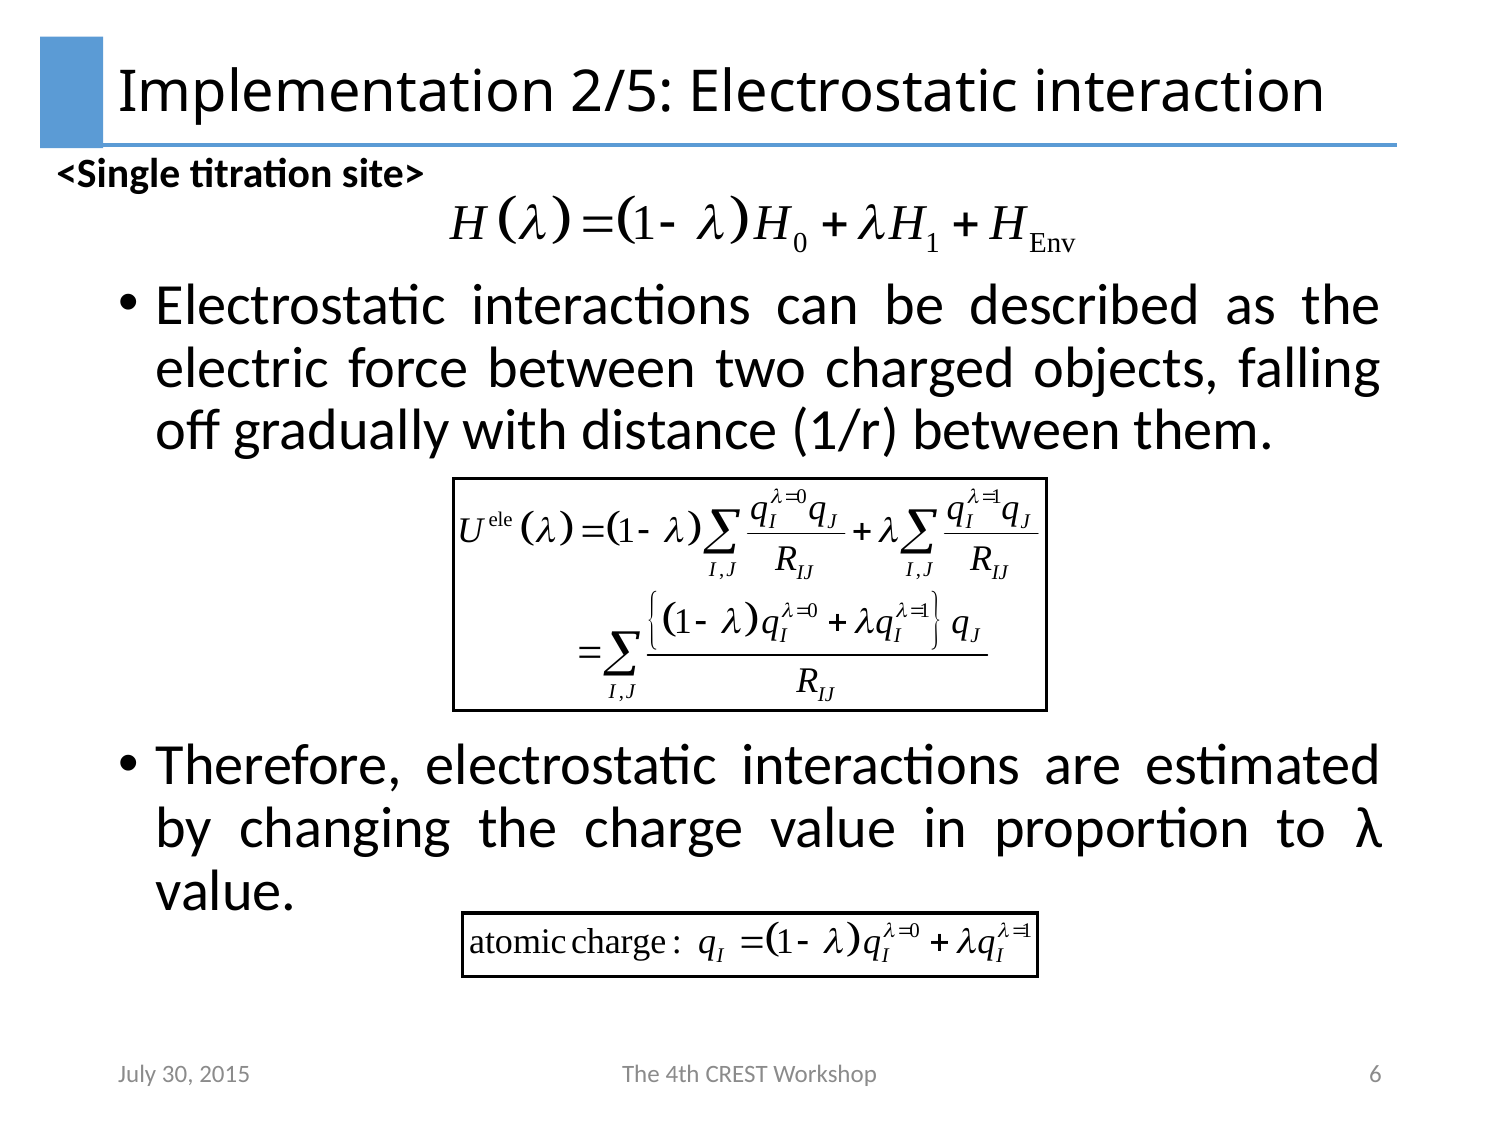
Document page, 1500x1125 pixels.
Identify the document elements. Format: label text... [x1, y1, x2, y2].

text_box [454, 479, 1045, 709]
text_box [464, 914, 1036, 975]
list Electrostatic interactions can be described as the electric force between two charged objects, falling off gradually with distance (1/r) between them. Therefore, electrostatic interactions are estimated by changing the charge value in proportion to λ value. [103, 175, 1397, 1014]
text_box <Single titration site> [41, 138, 441, 145]
title Implementation 2/5: Electrostatic interaction [104, 36, 1397, 143]
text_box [440, 185, 1087, 269]
footer The 4th CREST Workshop [496, 1042, 1004, 1103]
slide_number 6 [1059, 1042, 1397, 1103]
text_box <Single titration site> [41, 146, 441, 204]
text_box [39, 36, 104, 149]
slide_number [103, 1042, 441, 1103]
